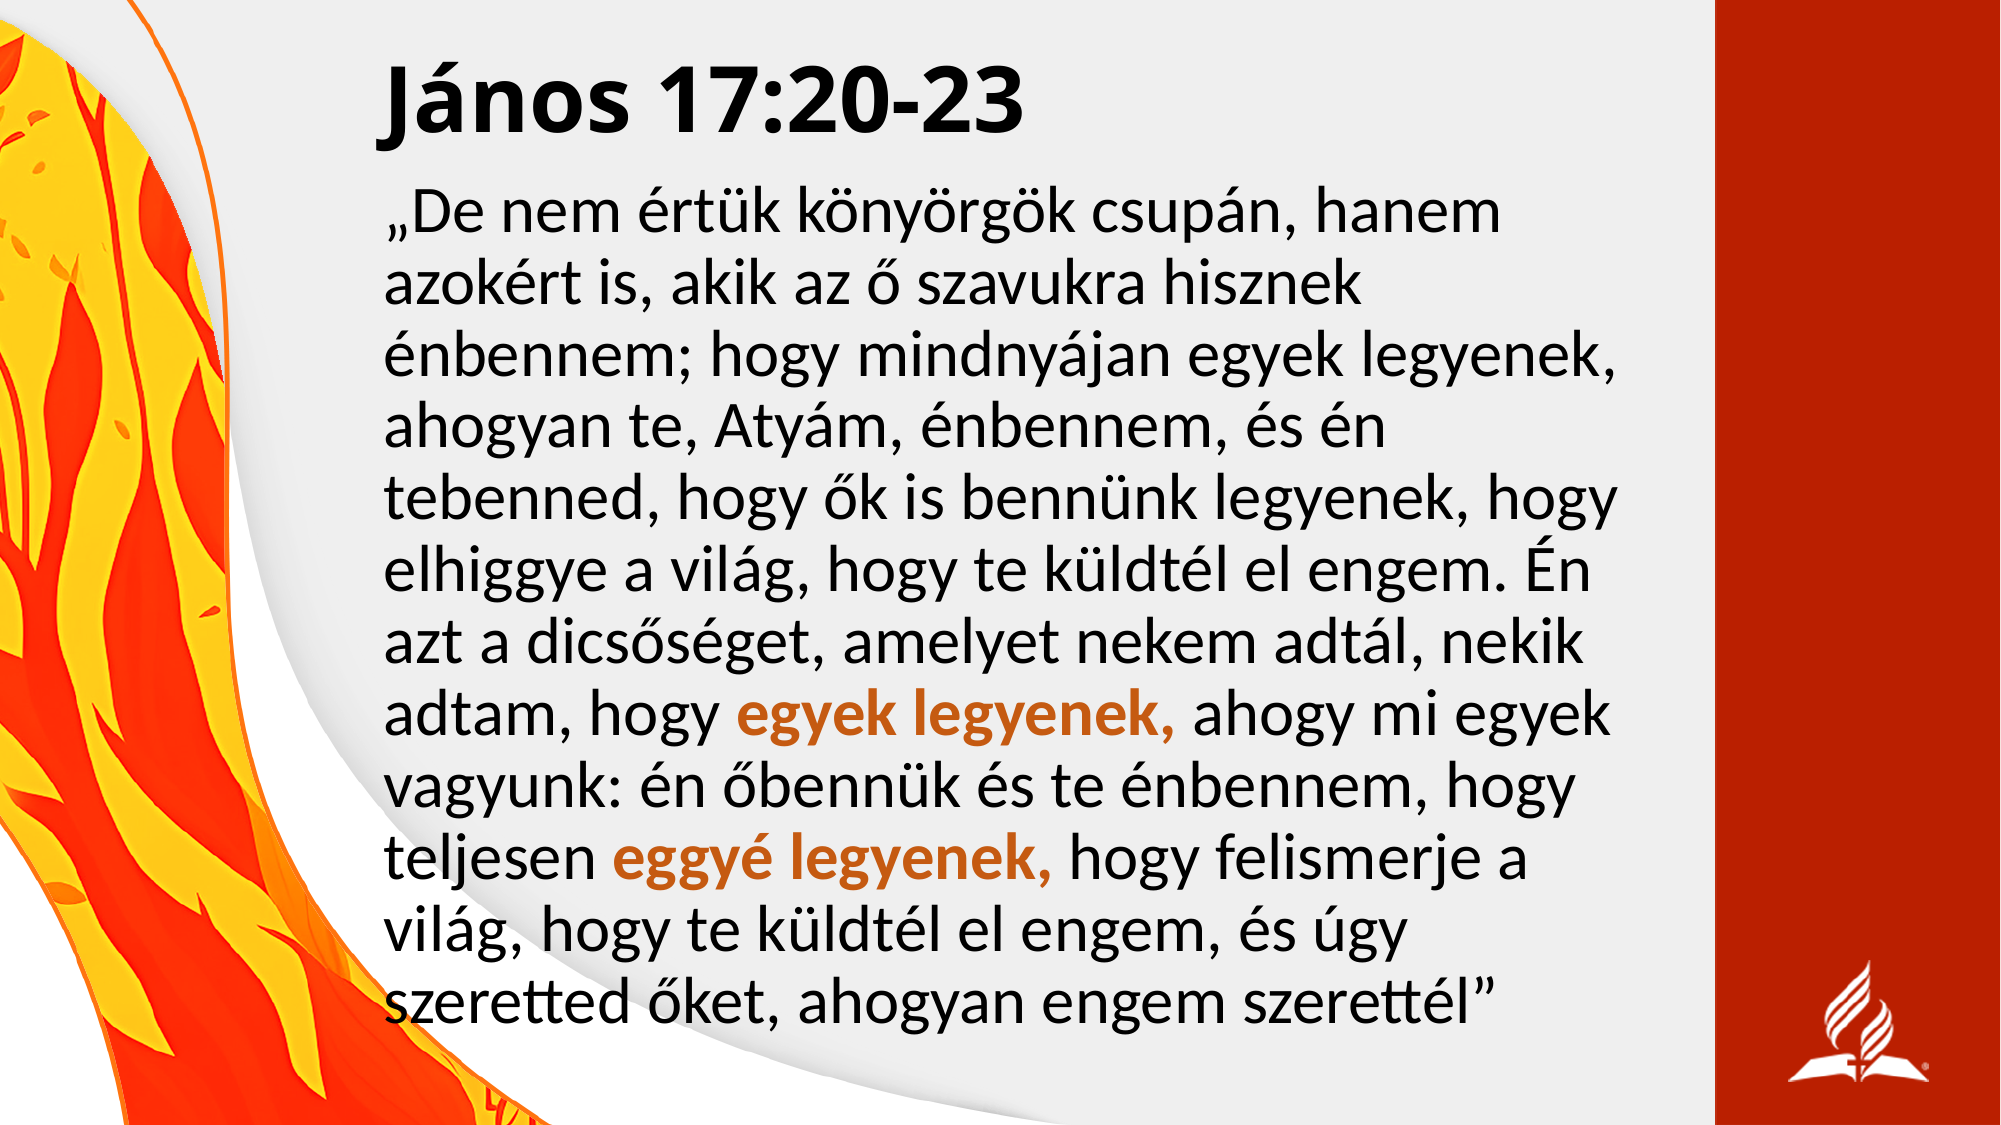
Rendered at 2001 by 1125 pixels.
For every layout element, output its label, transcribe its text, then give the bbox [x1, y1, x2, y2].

picture [0, 0, 2001, 1125]
list „De nem értük könyörgök csupán, hanem azokért is, akik az ő szavukra hisznek énbennem; hogy mindnyájan egyek legyenek, ahogyan te, Atyám, énbennem, és én tebenned, hogy ők is bennünk legyenek, hogy elhiggye a világ, hogy te küldtél el engem. Én azt a dicsőséget, amelyet nekem adtál, nekik adtam, hogy egyek legyenek, ahogy mi egyek vagyunk: én őbennük és te énbennem, hogy teljesen eggyé legyenek, hogy felismerje a világ, hogy te küldtél el engem, és úgy szeretted őket, ahogyan engem szerettél” [368, 167, 1659, 1041]
title János 17:20-23 [368, 40, 1232, 165]
